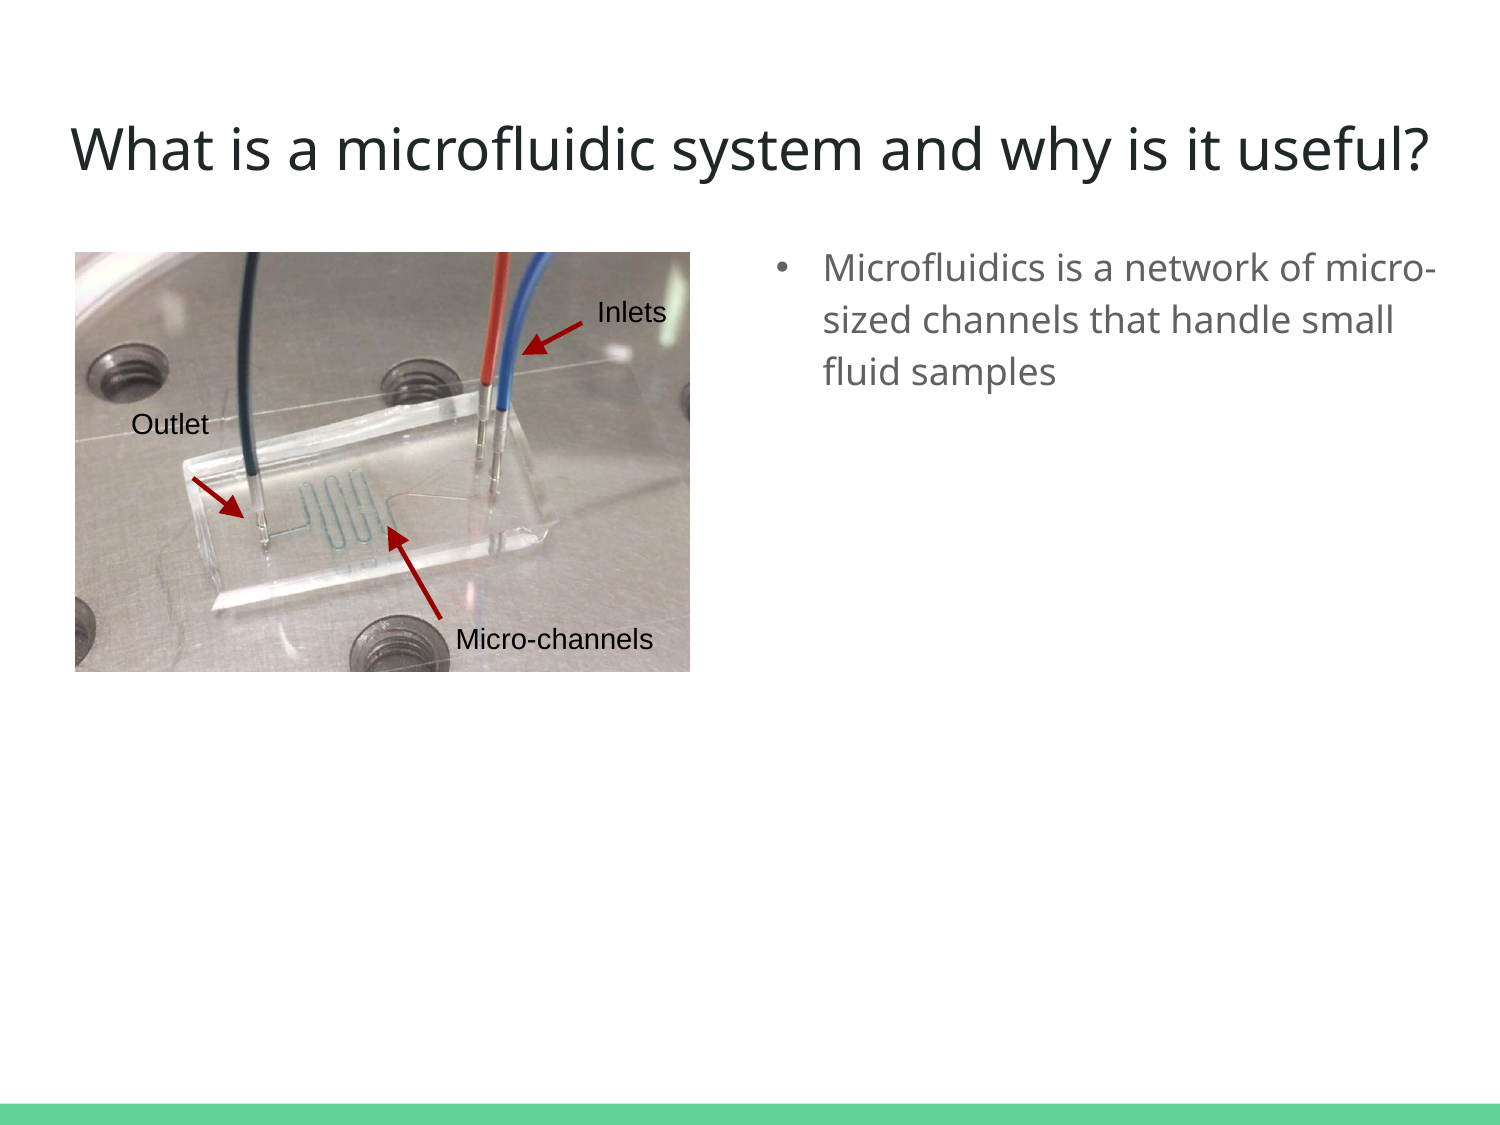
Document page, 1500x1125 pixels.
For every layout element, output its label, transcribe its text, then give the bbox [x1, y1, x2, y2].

text_box Micro-channels [440, 605, 717, 694]
picture [74, 251, 691, 673]
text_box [521, 322, 583, 356]
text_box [192, 477, 245, 519]
list Microfluidics is a network of micro-sized channels that handle small fluid samples [723, 222, 1456, 1014]
title What is a microfluidic system and why is it useful? [51, 97, 1449, 223]
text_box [387, 525, 442, 620]
